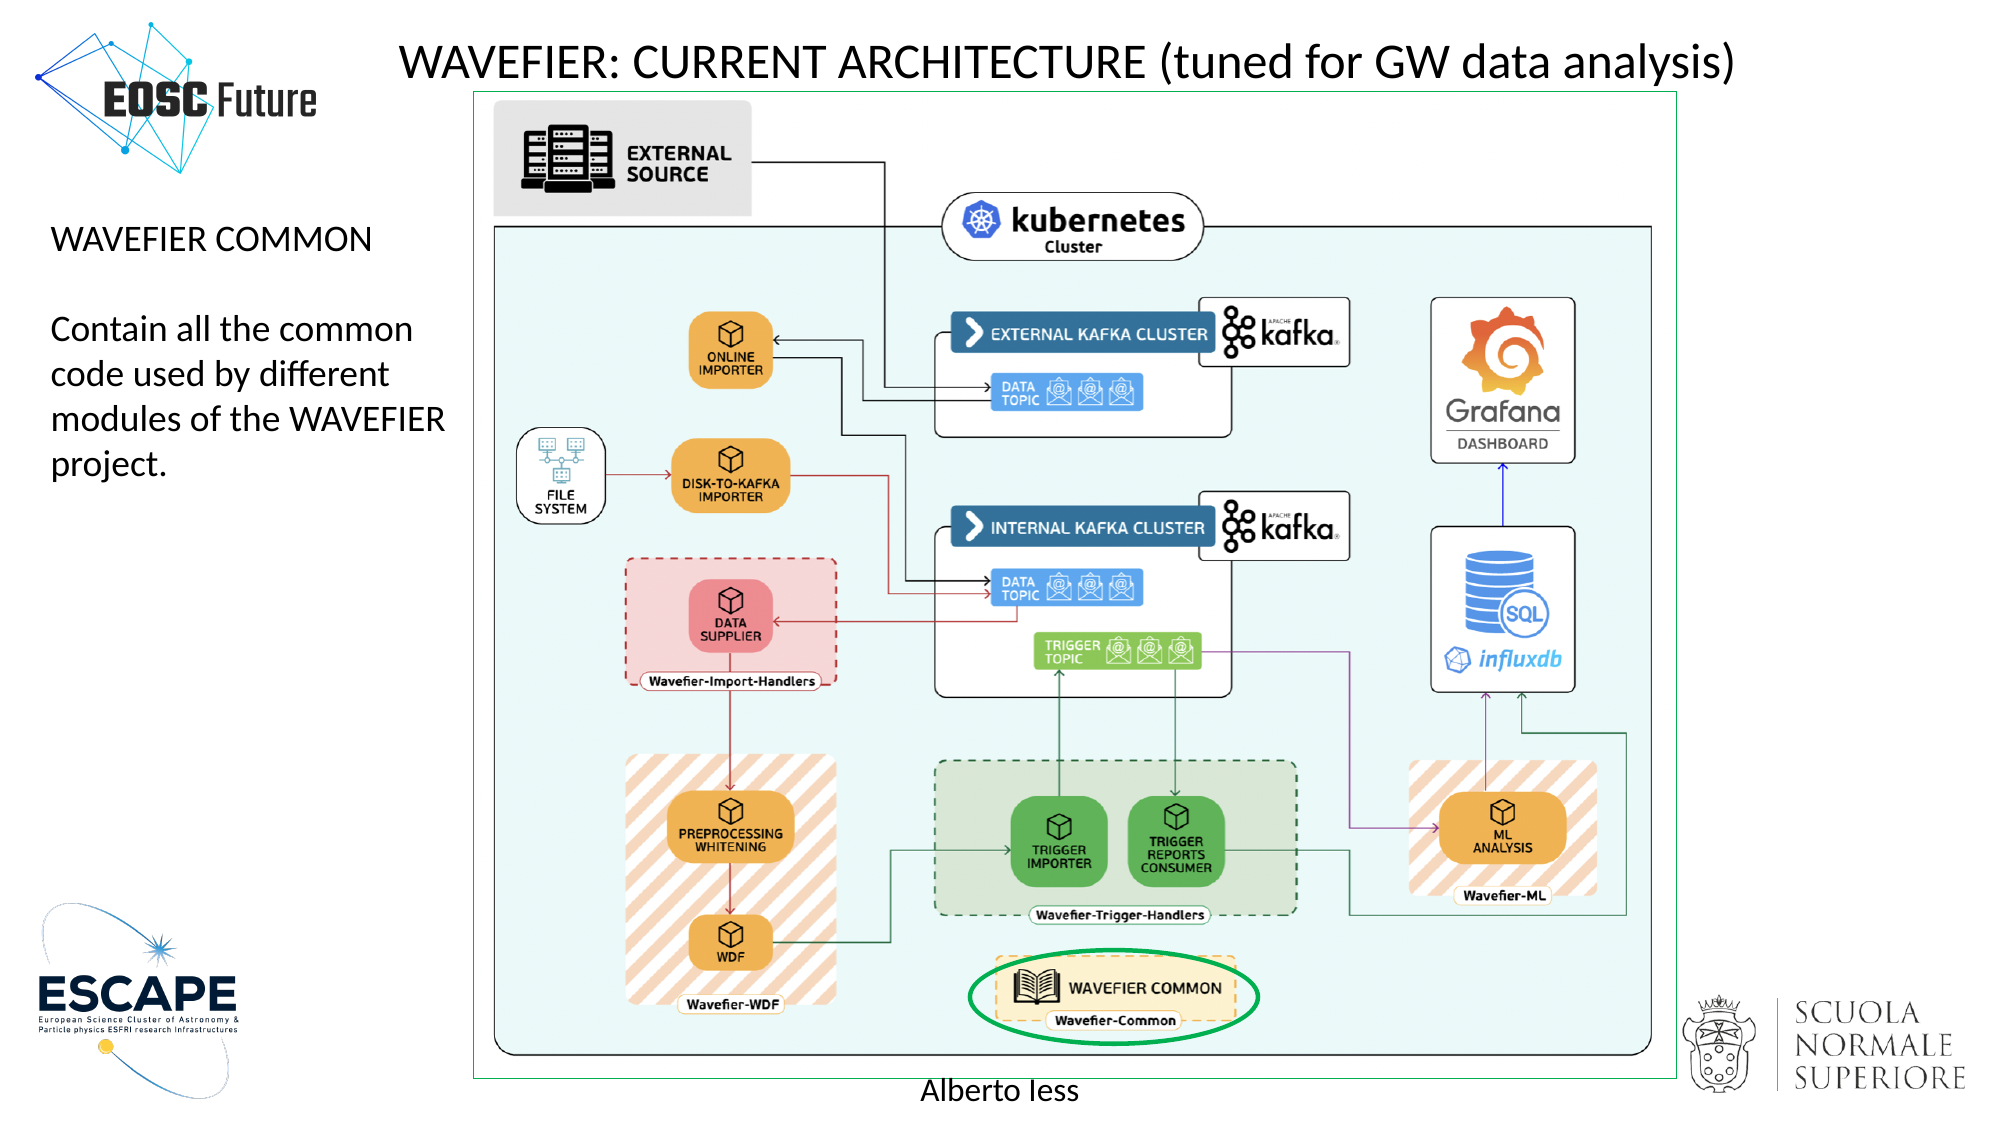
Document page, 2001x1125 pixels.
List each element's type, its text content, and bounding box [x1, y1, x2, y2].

picture [1682, 994, 1965, 1093]
text_box WAVEFIER COMMON Contain all the common code used by different modules of the WAVEFIER project. [35, 206, 472, 492]
picture [472, 91, 1677, 1079]
footer Alberto Iess [662, 1079, 1338, 1119]
picture [35, 897, 241, 1103]
text_box WAVEFIER: CURRENT ARCHITECTURE (tuned for GW data analysis) [383, 21, 1830, 97]
picture [35, 22, 316, 174]
